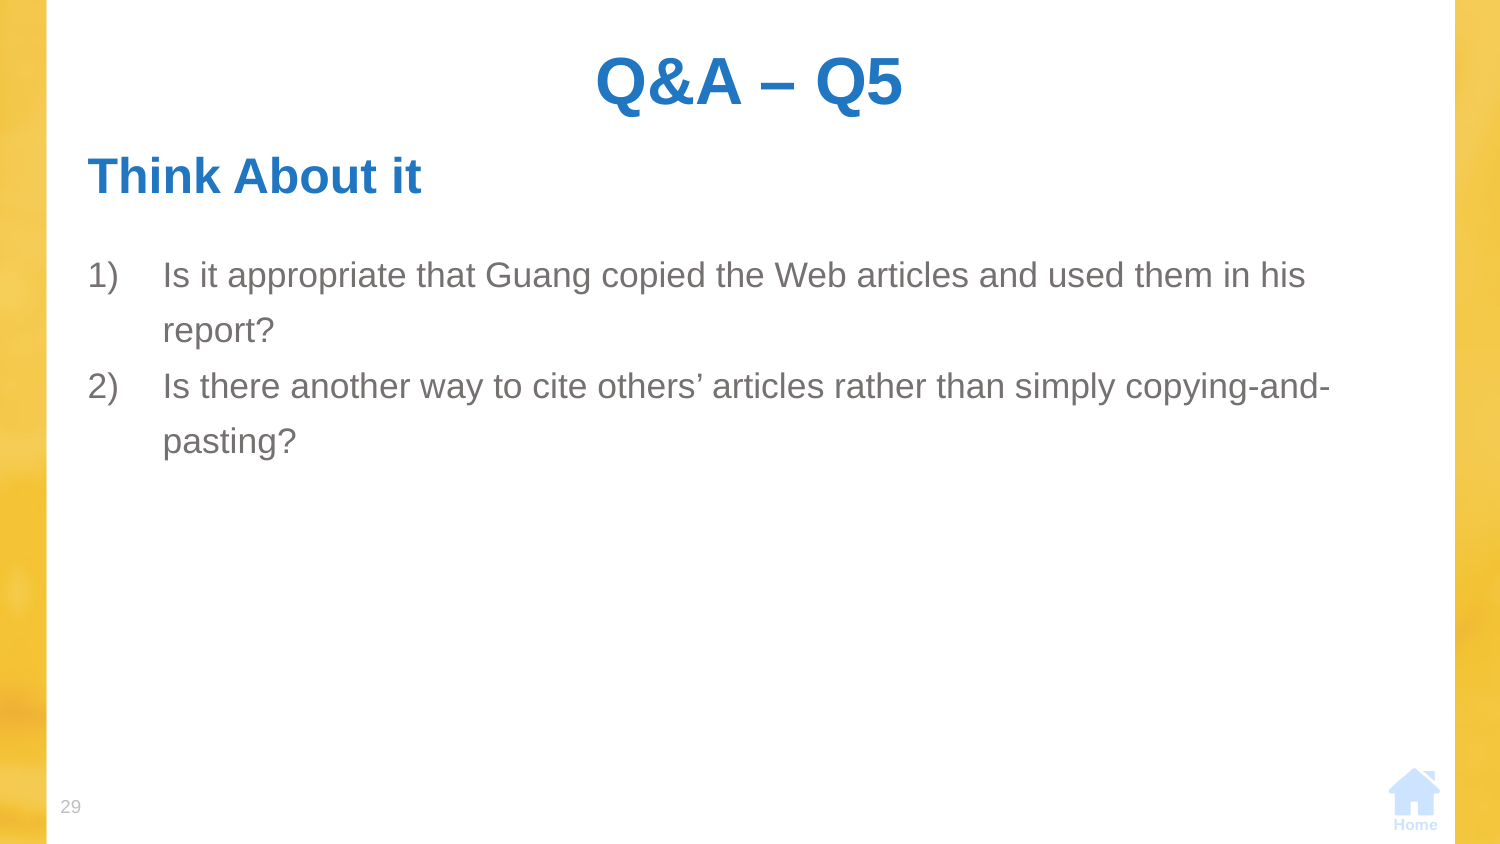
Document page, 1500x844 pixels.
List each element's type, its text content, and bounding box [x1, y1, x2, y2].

subtitle Think About it [72, 98, 1421, 231]
slide_number 29 [45, 783, 383, 829]
title Q&A – Q5 [440, 37, 1060, 98]
list Is it appropriate that Guang copied the Web articles and used them in his report? Is there another way to cite others’ articles rather than simply copying-and-pasting? [72, 231, 1421, 782]
picture [0, 0, 1500, 844]
